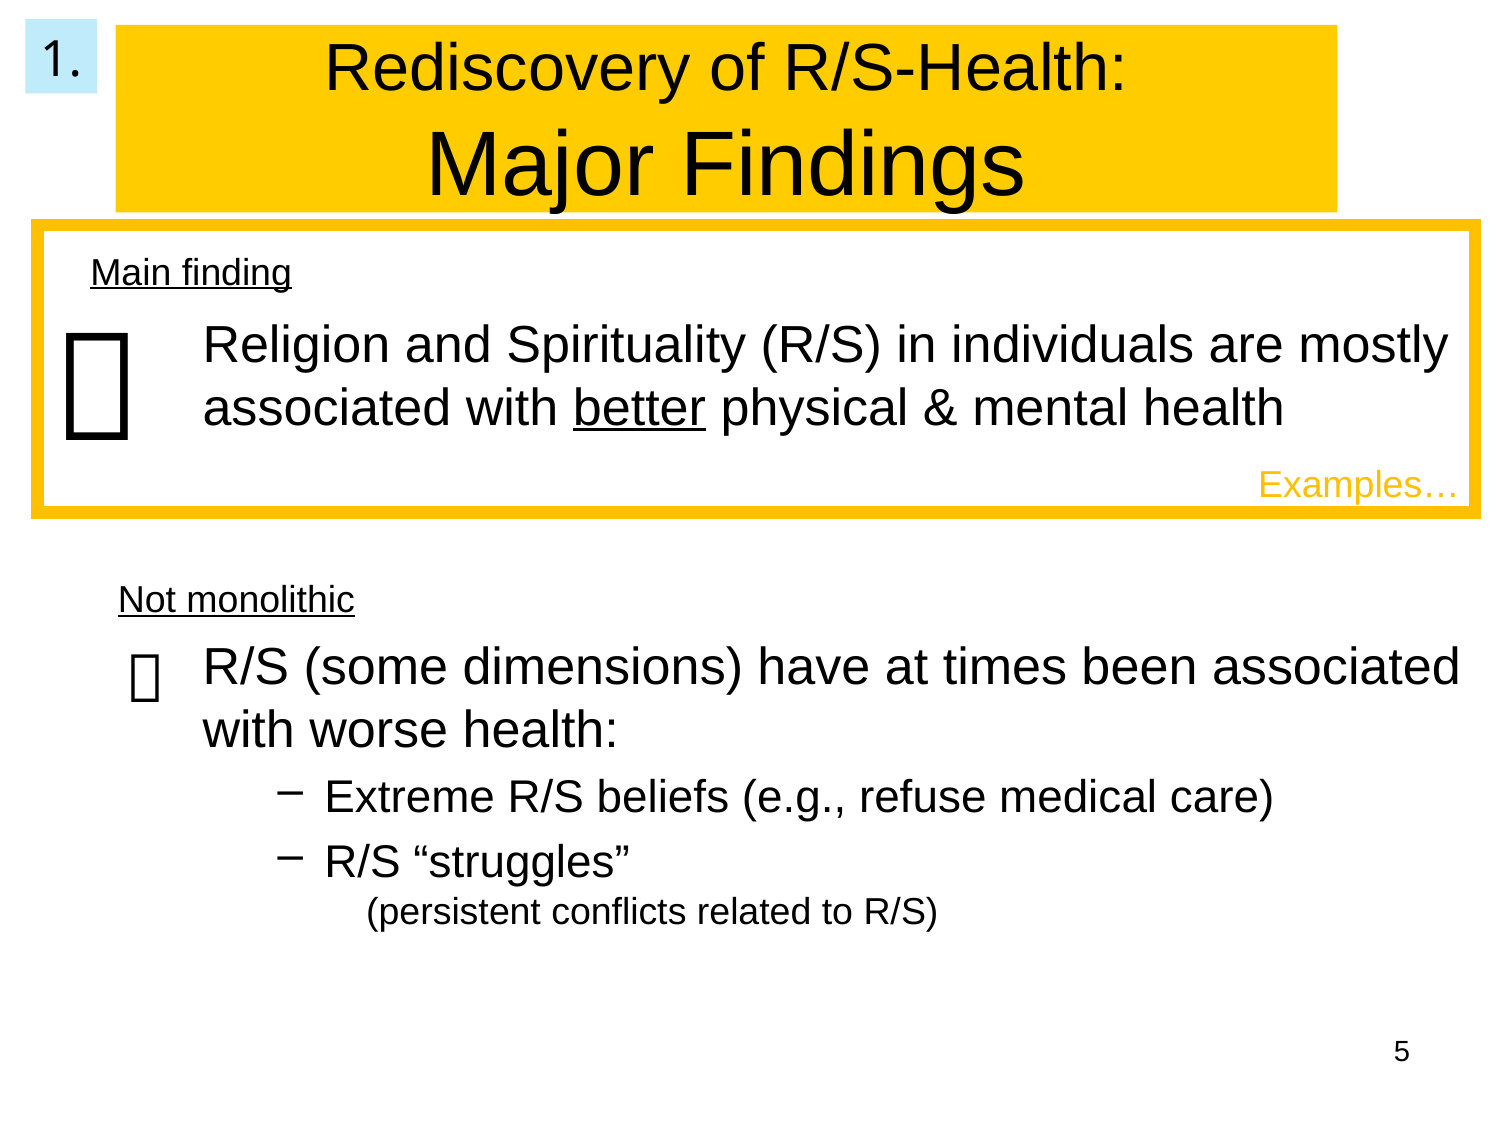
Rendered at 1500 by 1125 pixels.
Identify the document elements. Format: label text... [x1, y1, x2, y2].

text_box  [110, 628, 180, 724]
text_box Main finding [75, 240, 307, 300]
text_box Not monolithic [103, 568, 370, 628]
text_box 1. [25, 18, 98, 94]
list Religion and Spirituality (R/S) in individuals are mostly associated with better physical & mental health R/S (some dimensions) have at times been associated with worse health: Extreme R/S beliefs (e.g., refuse medical care) R/S “struggles” (persistent conflicts related to R/S) [187, 303, 1500, 1105]
title Rediscovery of R/S-Health: Major Findings [115, 24, 1338, 213]
slide_number 5 [1074, 1024, 1425, 1103]
text_box Examples… [37, 224, 1475, 513]
